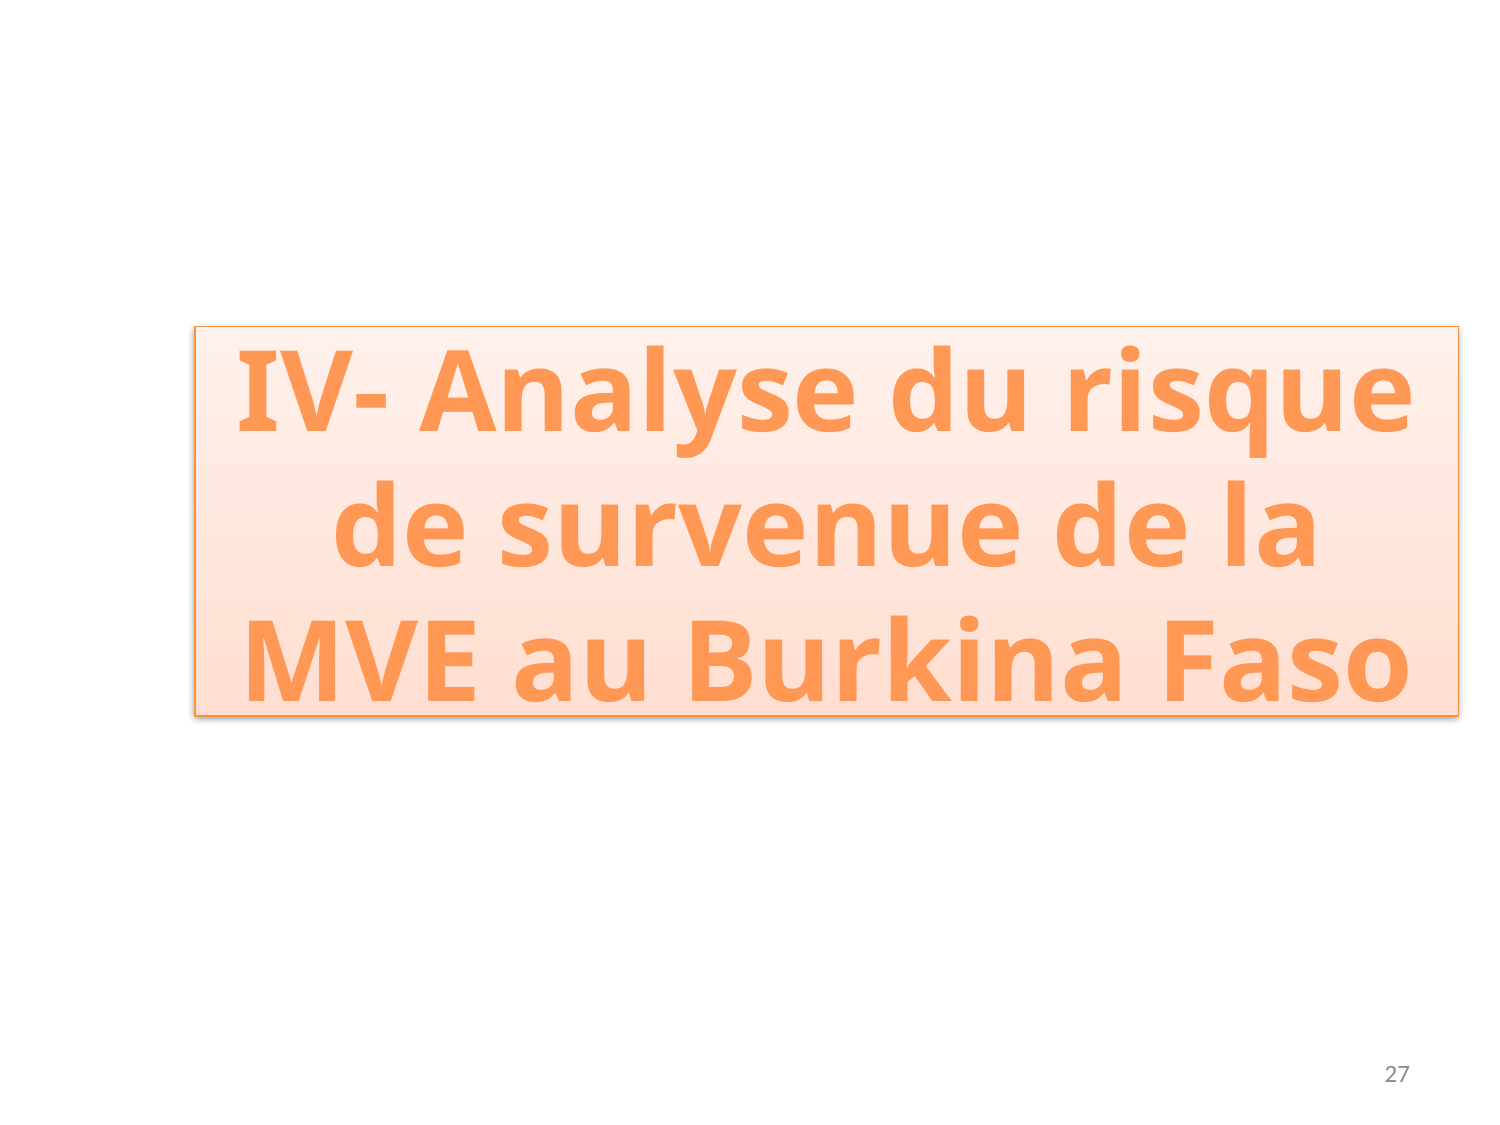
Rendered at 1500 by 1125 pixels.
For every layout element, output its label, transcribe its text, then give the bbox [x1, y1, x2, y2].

slide_number 27 [1074, 1042, 1425, 1103]
text_box IV- Analyse du risque de survenue de la MVE au Burkina Faso [194, 326, 1459, 717]
